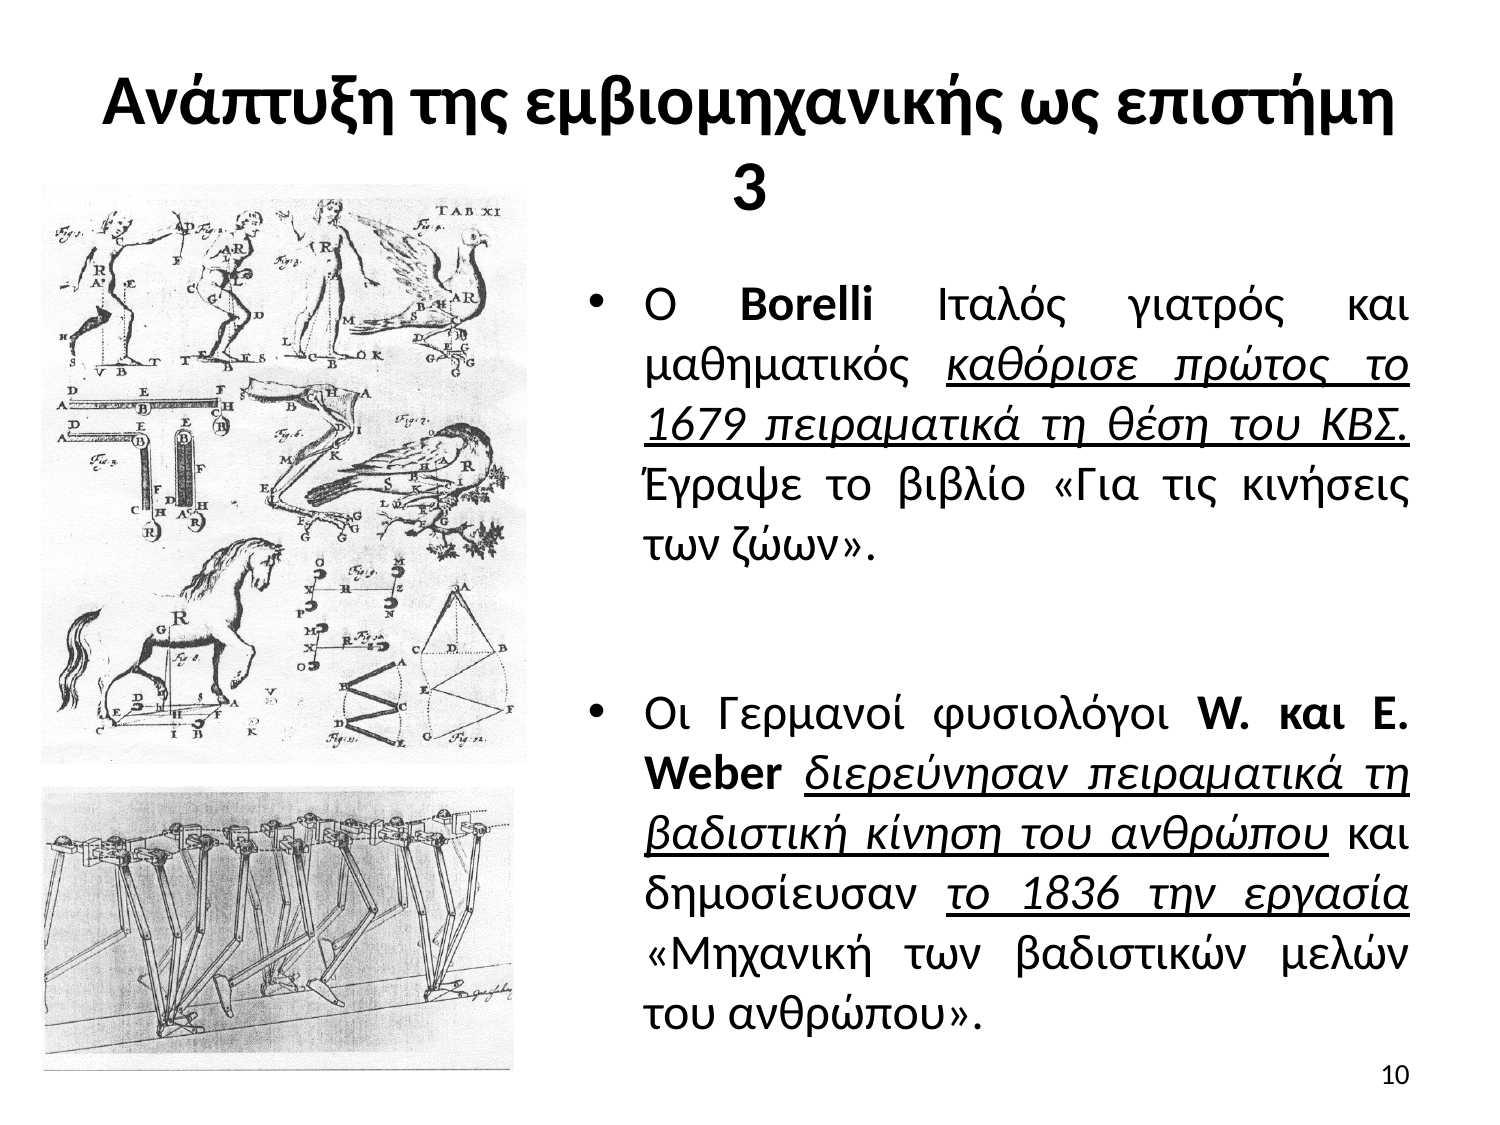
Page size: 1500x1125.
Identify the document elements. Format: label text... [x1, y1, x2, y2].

title Ανάπτυξη της εμβιομηχανικής ως επιστήμη 3 [75, 45, 1425, 233]
slide_number 10 [1074, 1042, 1425, 1103]
list Ο Borelli Ιταλός γιατρός και μαθηματικός καθόρισε πρώτος το 1679 πειραματικά τη θέση του ΚΒΣ. Έγραψε το βιβλίο «Για τις κινήσεις των ζώων». Οι Γερμανοί φυσιολόγοι W. και E. Weber διερεύνησαν πειραματικά τη βαδιστική κίνηση του ανθρώπου και δημοσίευσαν το 1836 την εργασία «Μηχανική των βαδιστικών μελών του ανθρώπου». [572, 262, 1425, 1005]
picture [40, 786, 514, 1072]
picture [40, 184, 527, 764]
